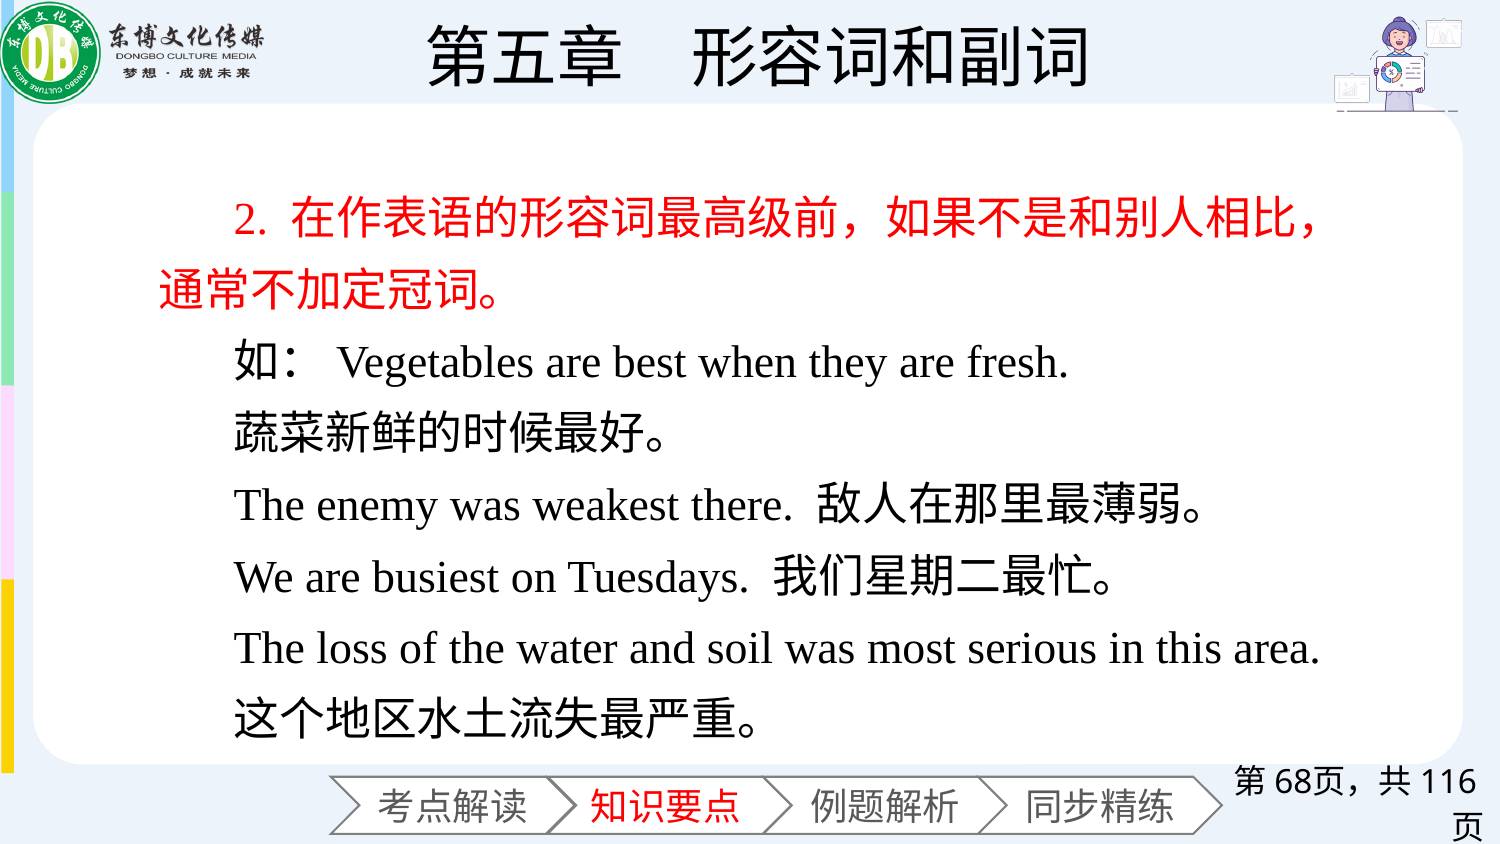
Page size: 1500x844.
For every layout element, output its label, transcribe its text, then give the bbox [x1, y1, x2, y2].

slide_number 第页，共116页 [1195, 780, 1500, 826]
text_box 2. 在作表语的形容词最高级前，如果不是和别人相比，通常不加定冠词。 如：Vegetables are best when they are fresh. 蔬菜新鲜的时候最好。 The enemy was weakest there. 敌人在那里最薄弱。 We are busiest on Tuesdays. 我们星期二最忙。 The loss of the water and soil was most serious in this area. 这个地区水土流失最严重。 [143, 165, 1358, 747]
picture [0, 1, 265, 104]
picture [1312, 0, 1487, 131]
